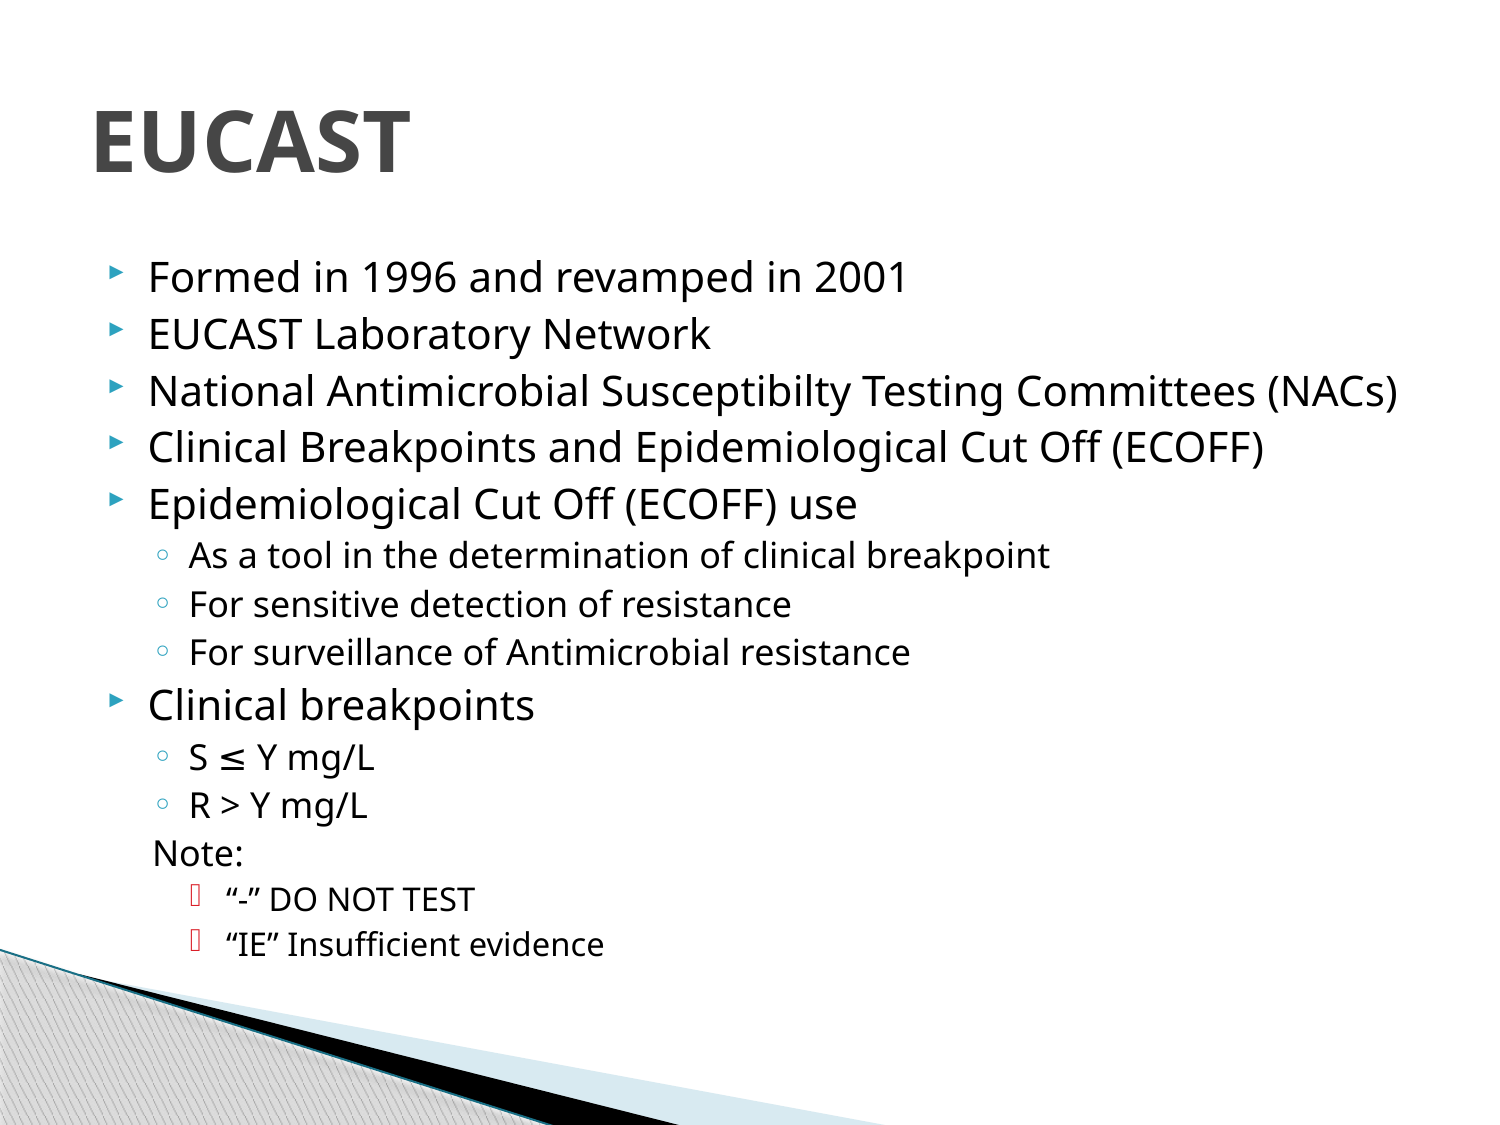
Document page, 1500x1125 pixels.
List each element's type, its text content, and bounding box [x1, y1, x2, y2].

list Formed in 1996 and revamped in 2001 EUCAST Laboratory Network National Antimicrobial Susceptibilty Testing Committees (NACs) Clinical Breakpoints and Epidemiological Cut Off (ECOFF) Epidemiological Cut Off (ECOFF) use As a tool in the determination of clinical breakpoint For sensitive detection of resistance For surveillance of Antimicrobial resistance Clinical breakpoints S ≤ Y mg/L R > Y mg/L Note: “-” DO NOT TEST “IE” Insufficient evidence [75, 243, 1425, 986]
title EUCAST [75, 45, 1425, 233]
